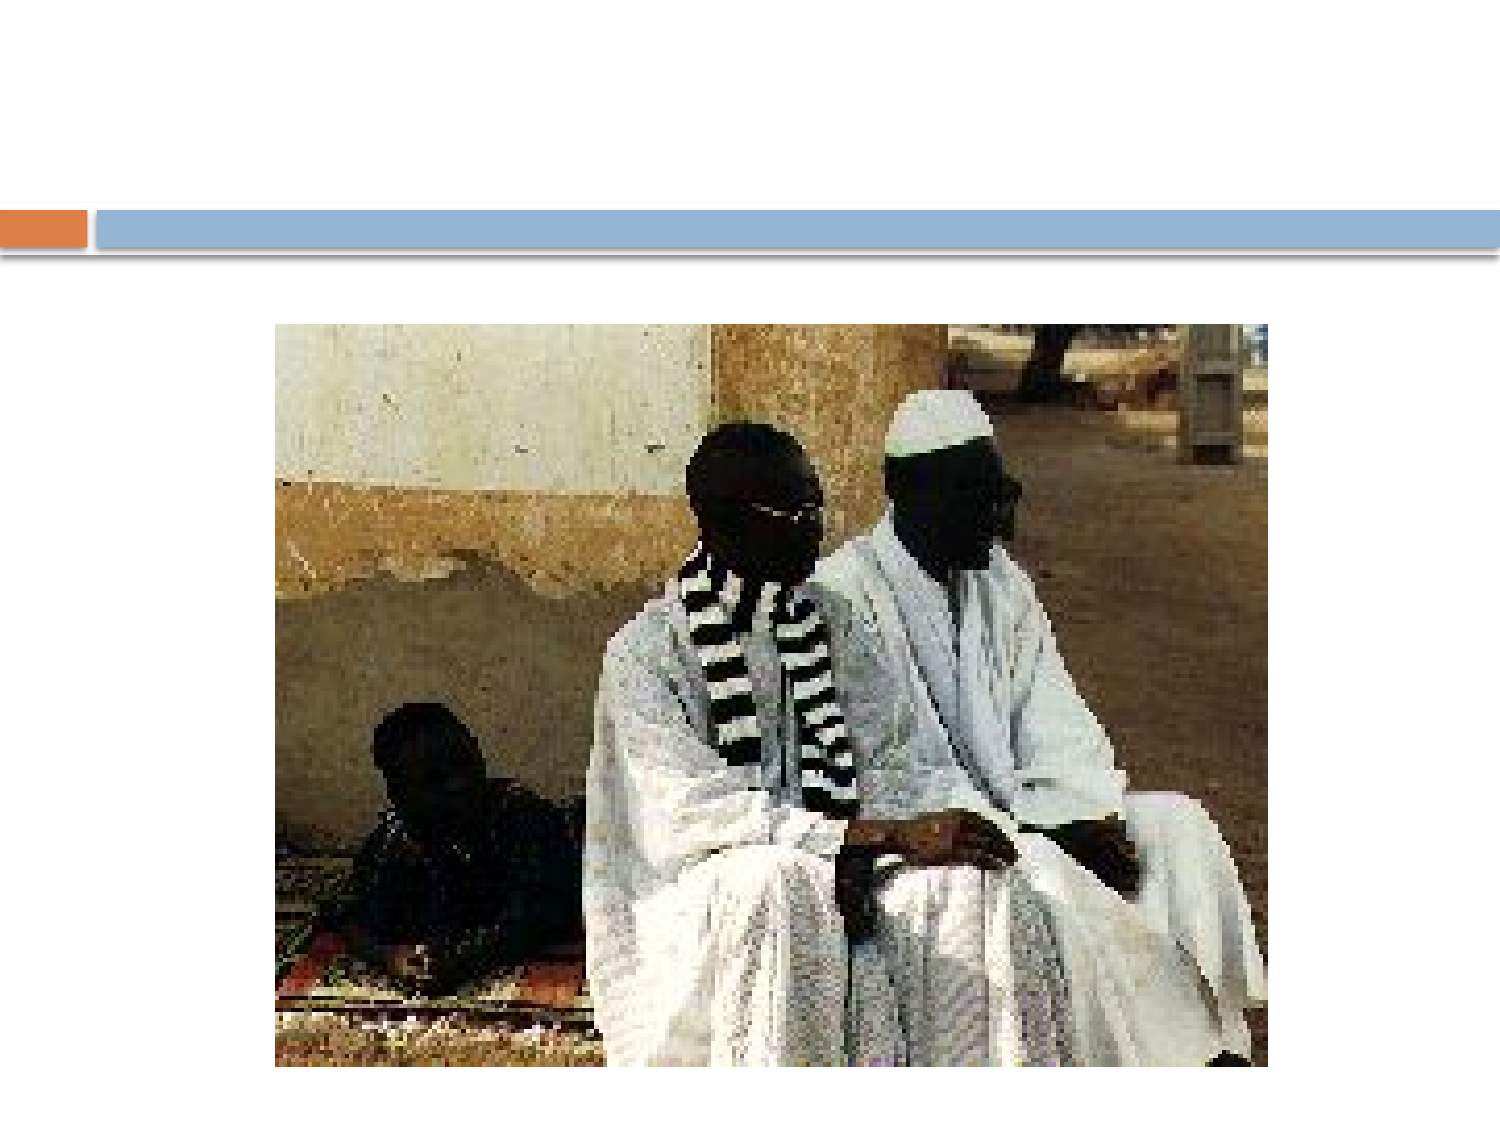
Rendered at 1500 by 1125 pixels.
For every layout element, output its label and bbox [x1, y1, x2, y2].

picture [274, 324, 1268, 1068]
